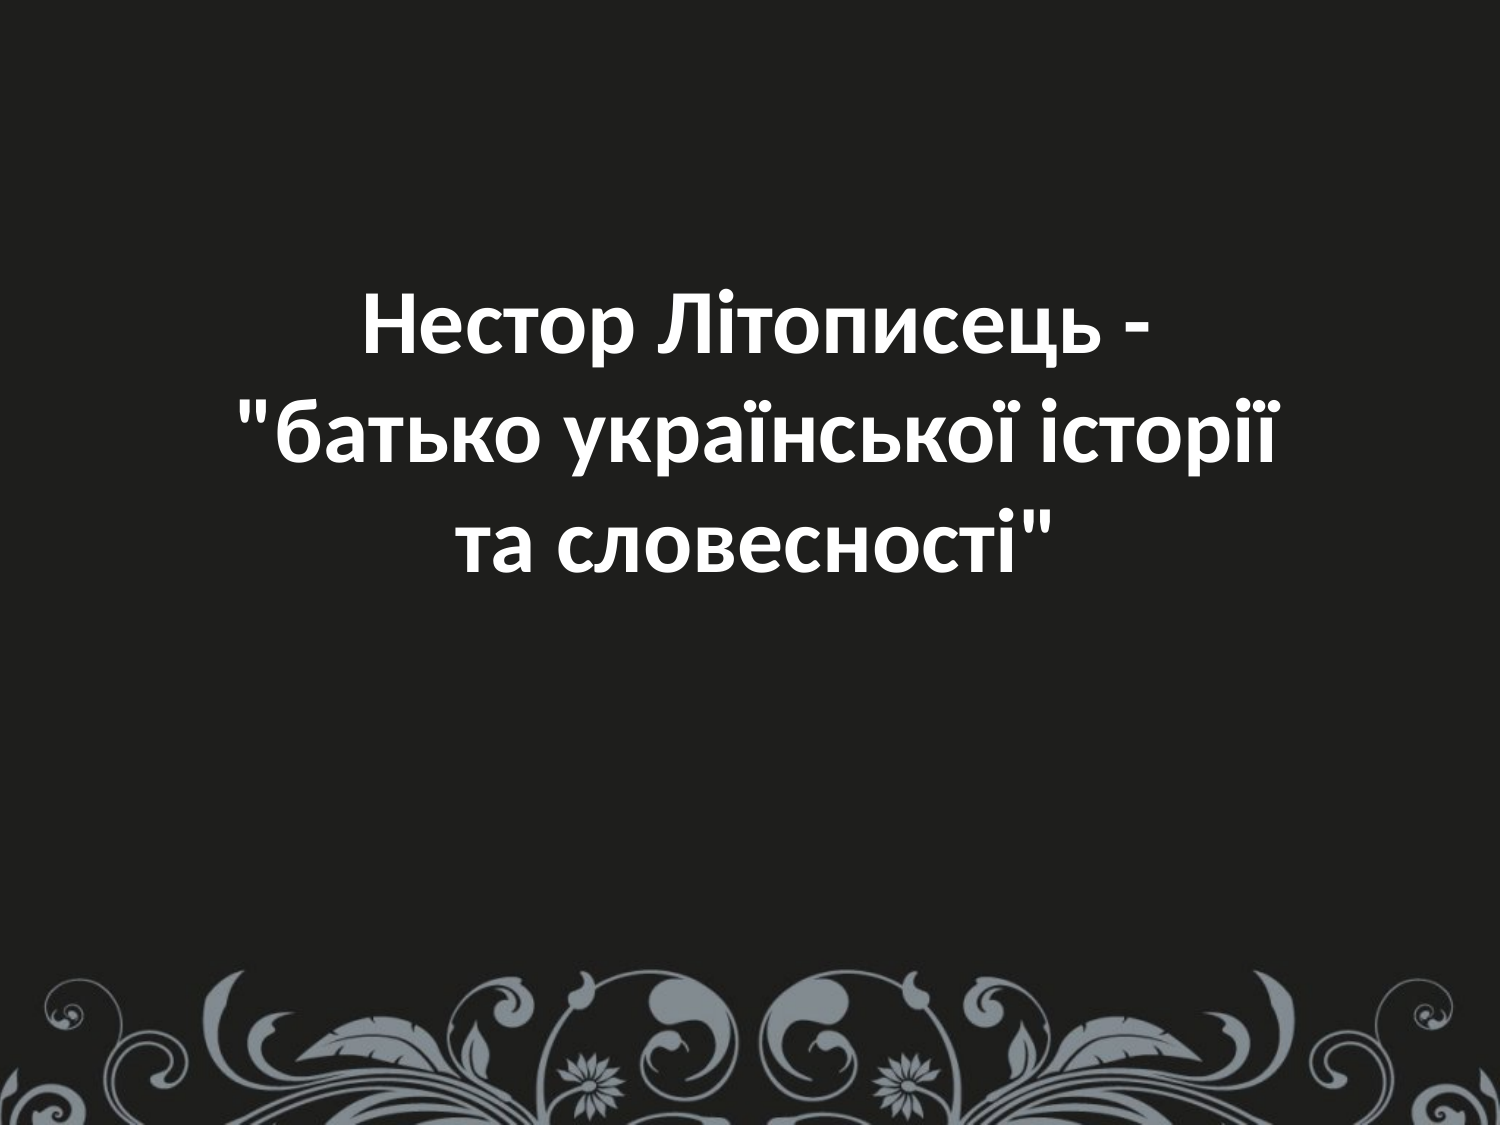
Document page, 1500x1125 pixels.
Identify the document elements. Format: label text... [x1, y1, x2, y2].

picture [0, 0, 1500, 1125]
title Нестор Літописець - "батько української історії та словесності" [81, 187, 1433, 776]
